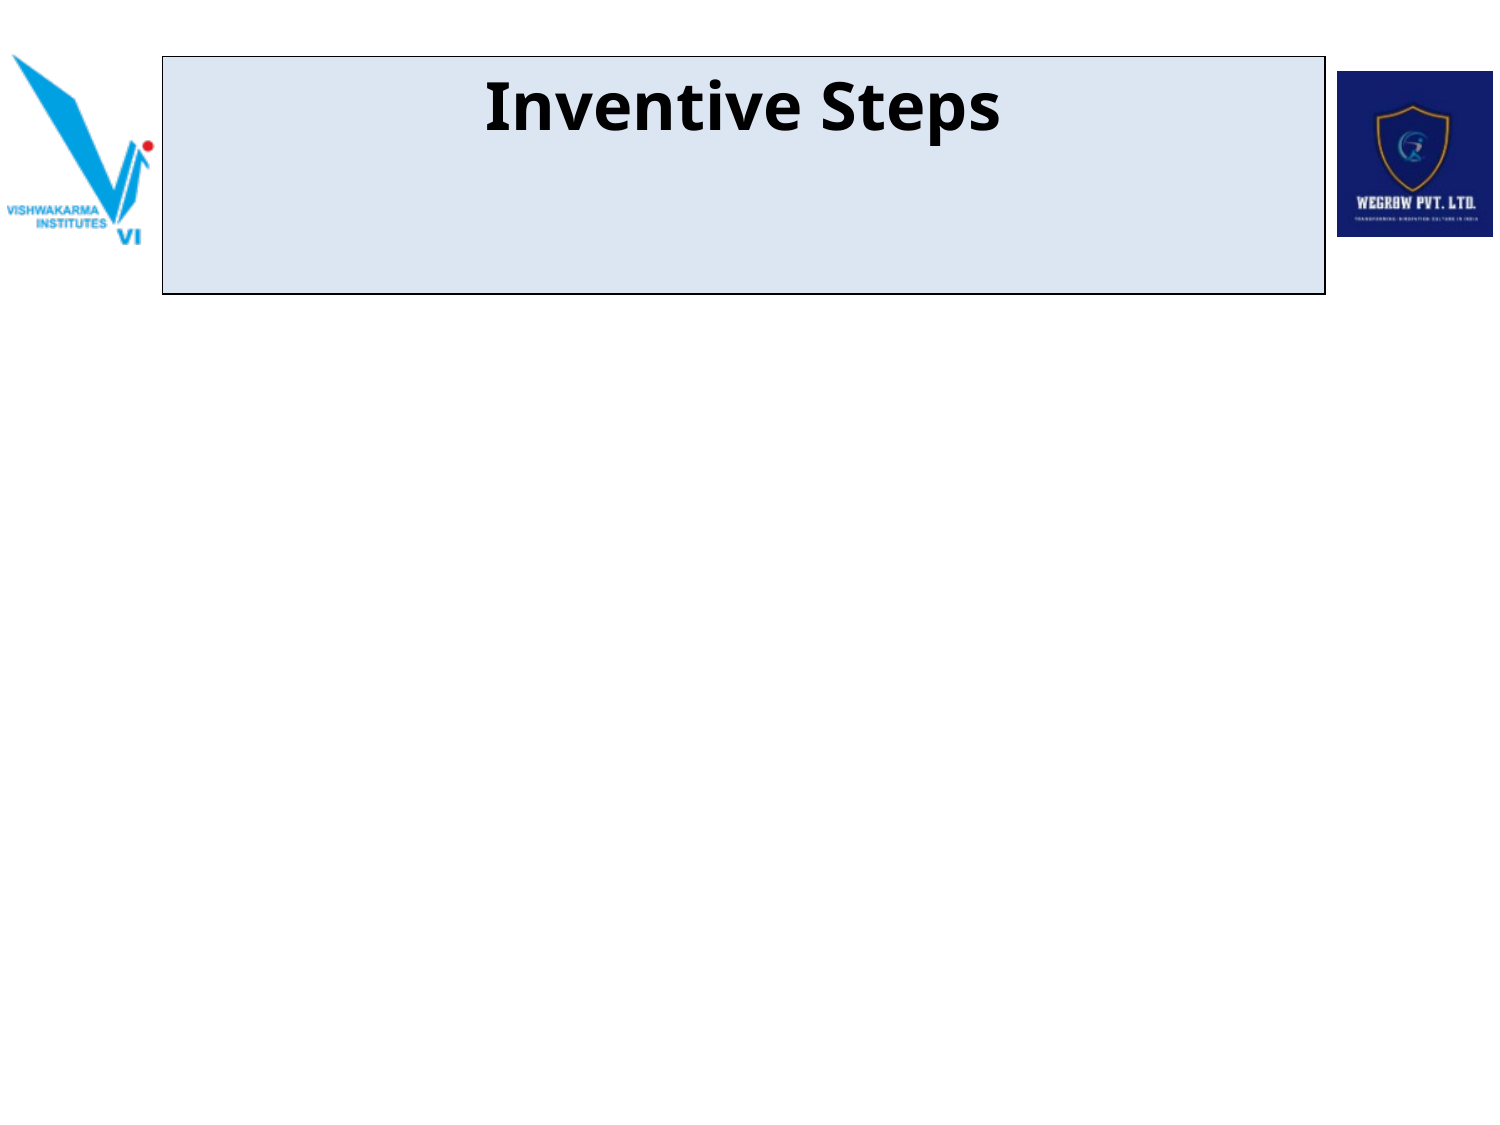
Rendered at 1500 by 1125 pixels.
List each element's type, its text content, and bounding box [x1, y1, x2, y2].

picture [1337, 71, 1493, 237]
picture [7, 54, 163, 255]
text_box Inventive Steps [162, 56, 1325, 294]
